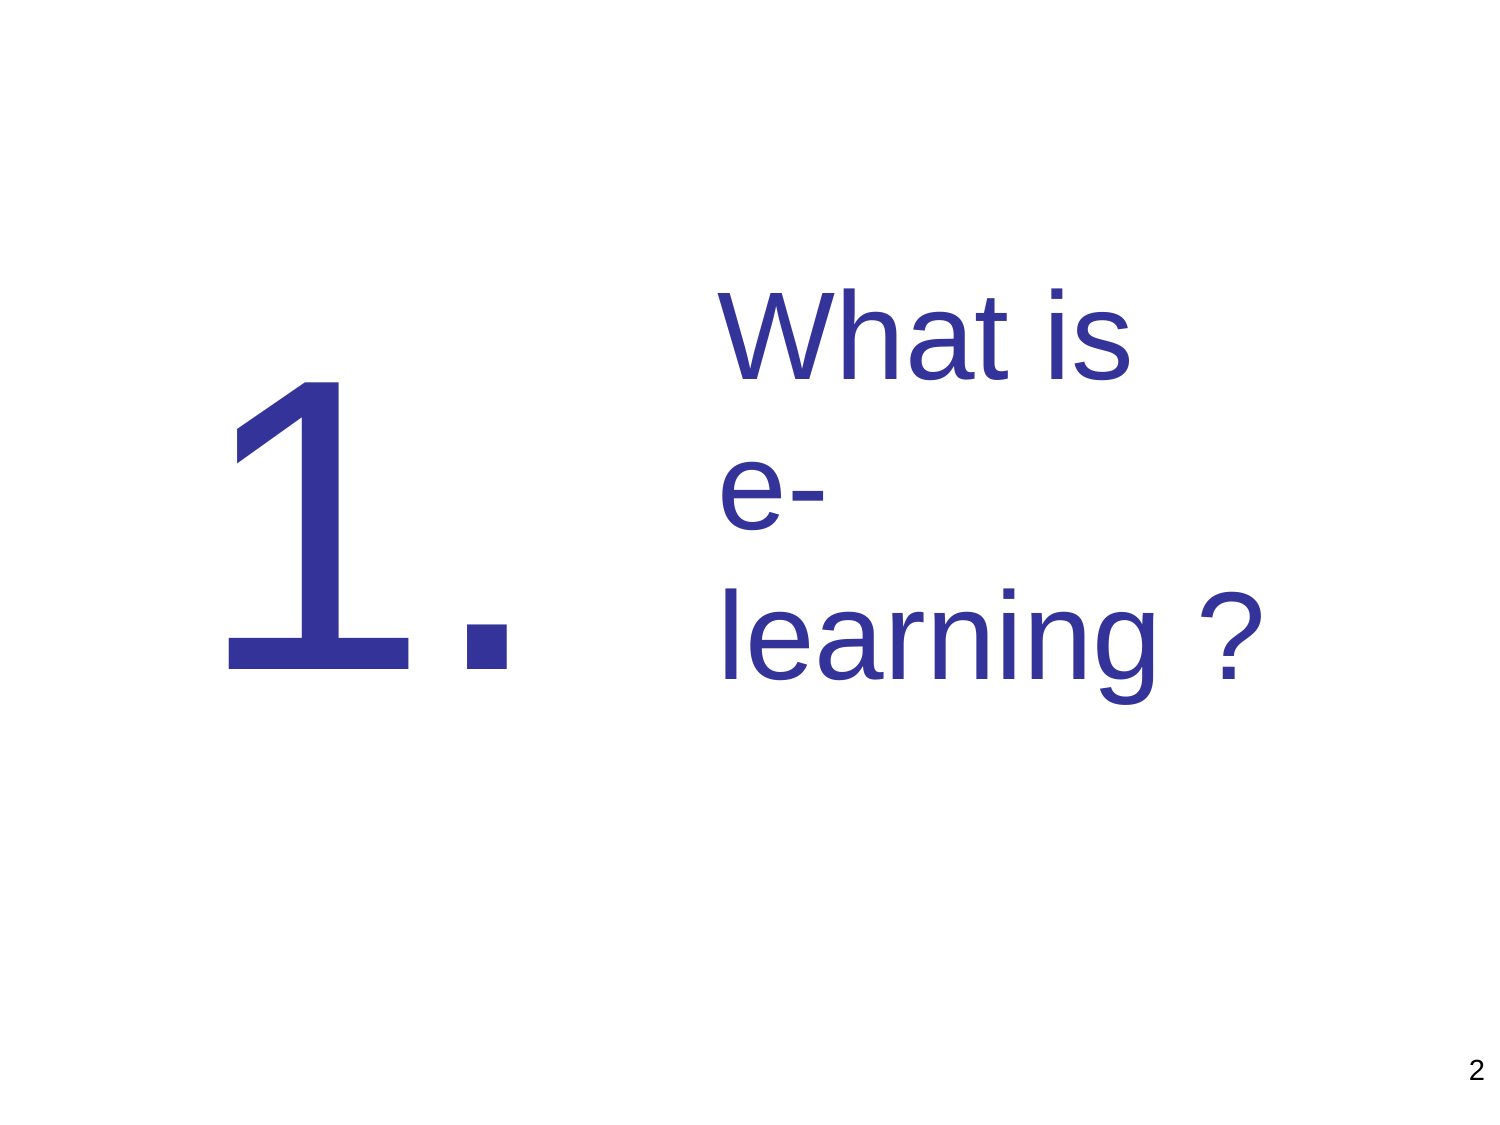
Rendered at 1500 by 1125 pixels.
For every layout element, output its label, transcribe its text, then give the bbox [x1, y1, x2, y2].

slide_number 2 [1149, 1046, 1500, 1095]
text_box 1. [183, 219, 597, 787]
title What is e-learning ? [702, 196, 1389, 764]
